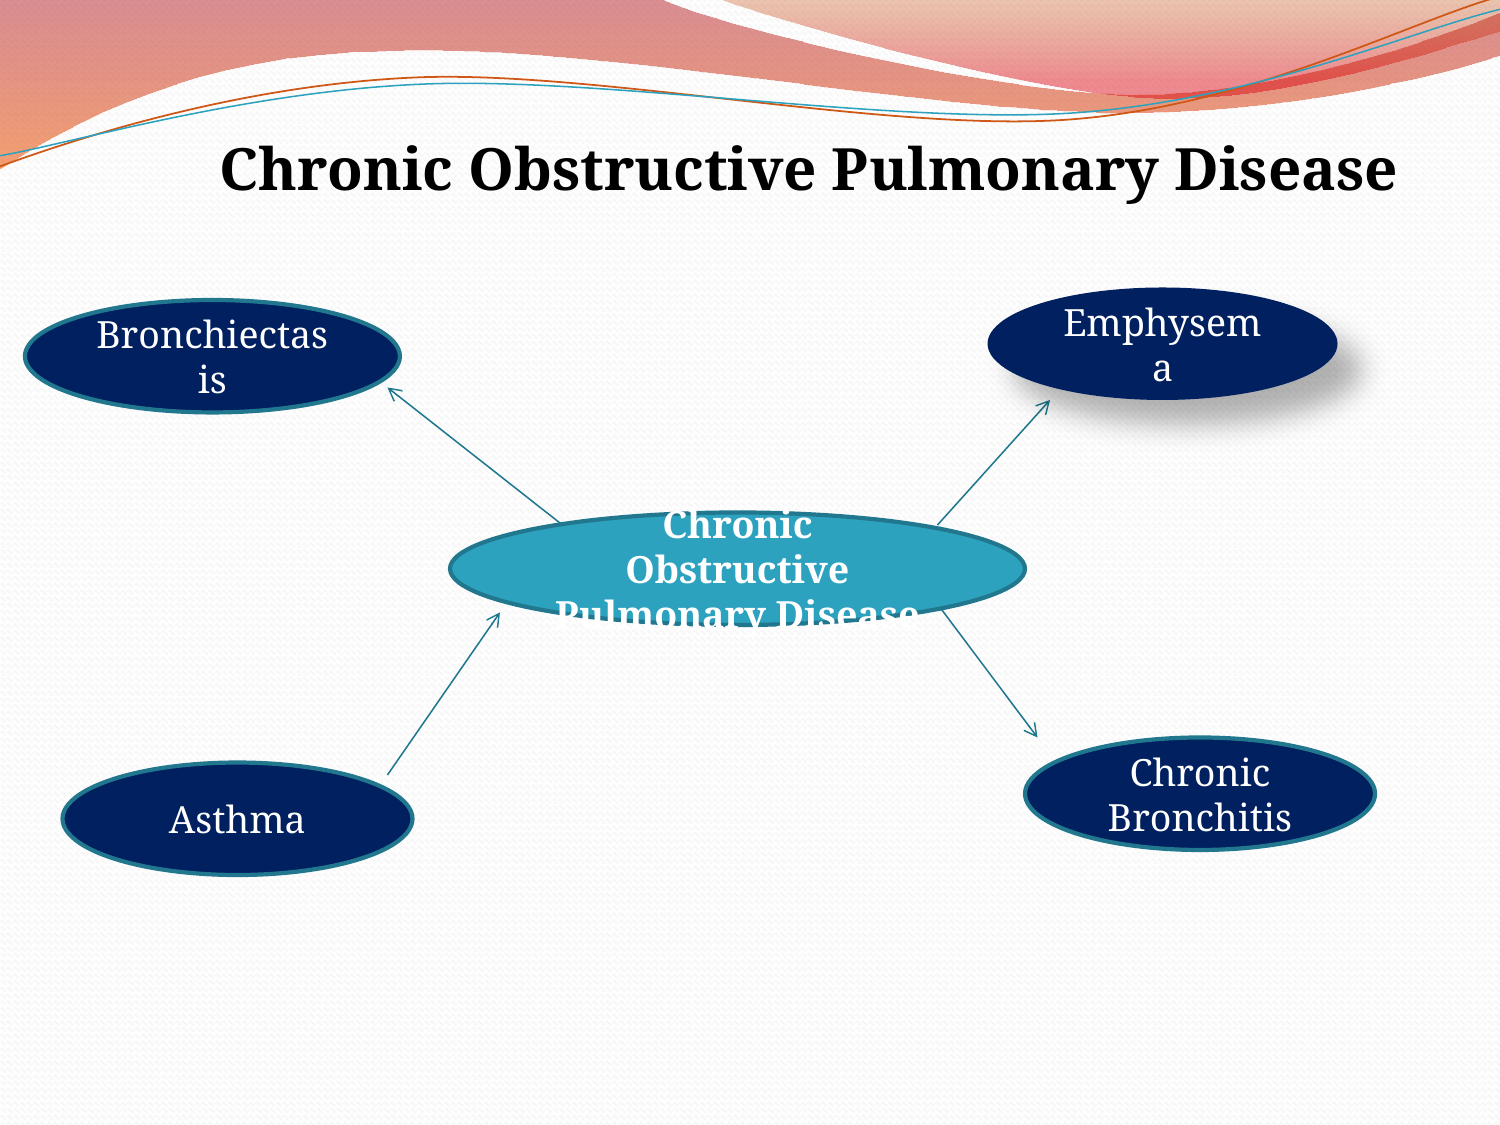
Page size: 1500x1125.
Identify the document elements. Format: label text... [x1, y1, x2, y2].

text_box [387, 387, 563, 526]
text_box Chronic Obstructive Pulmonary Disease [447, 510, 1028, 628]
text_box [930, 405, 1057, 519]
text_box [925, 523, 965, 532]
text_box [924, 624, 1054, 722]
text_box Bronchiectasis [22, 297, 403, 415]
text_box Chronic Bronchitis [1022, 735, 1378, 853]
text_box Emphysema [985, 285, 1340, 403]
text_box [362, 637, 526, 751]
text_box Chronic Obstructive Pulmonary Disease [204, 125, 1414, 255]
text_box Asthma [60, 760, 415, 878]
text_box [489, 520, 570, 538]
